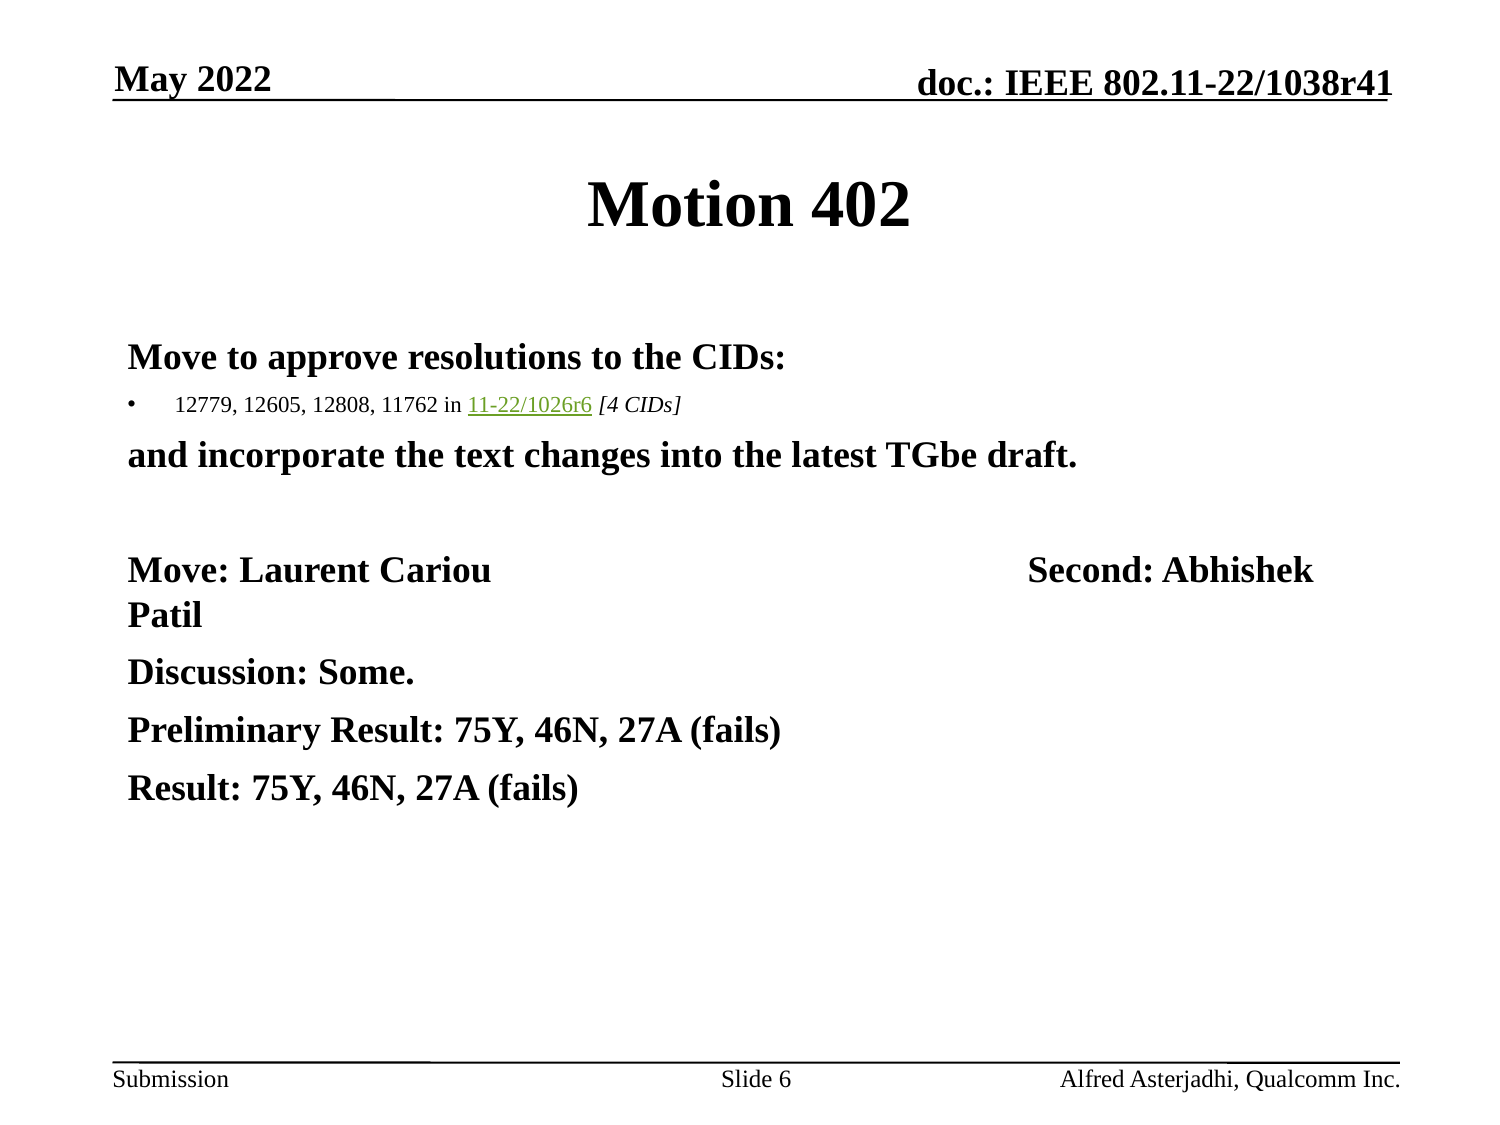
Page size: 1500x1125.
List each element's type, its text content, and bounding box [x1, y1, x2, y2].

title Motion 402 [112, 112, 1388, 288]
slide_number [114, 54, 423, 100]
slide_number Slide 6 [712, 1061, 800, 1123]
list Move to approve resolutions to the CIDs: 12779, 12605, 12808, 11762 in 11-22/1026r6 [4 CIDs] and incorporate the text changes into the latest TGbe draft. Move: Laurent Cariou Second: Abhishek Patil Discussion: Some. Preliminary Result: 75Y, 46N, 27A (fails) Result: 75Y, 46N, 27A (fails) [112, 324, 1388, 1063]
footer Alfred Asterjadhi, Qualcomm Inc. [878, 1061, 1402, 1093]
